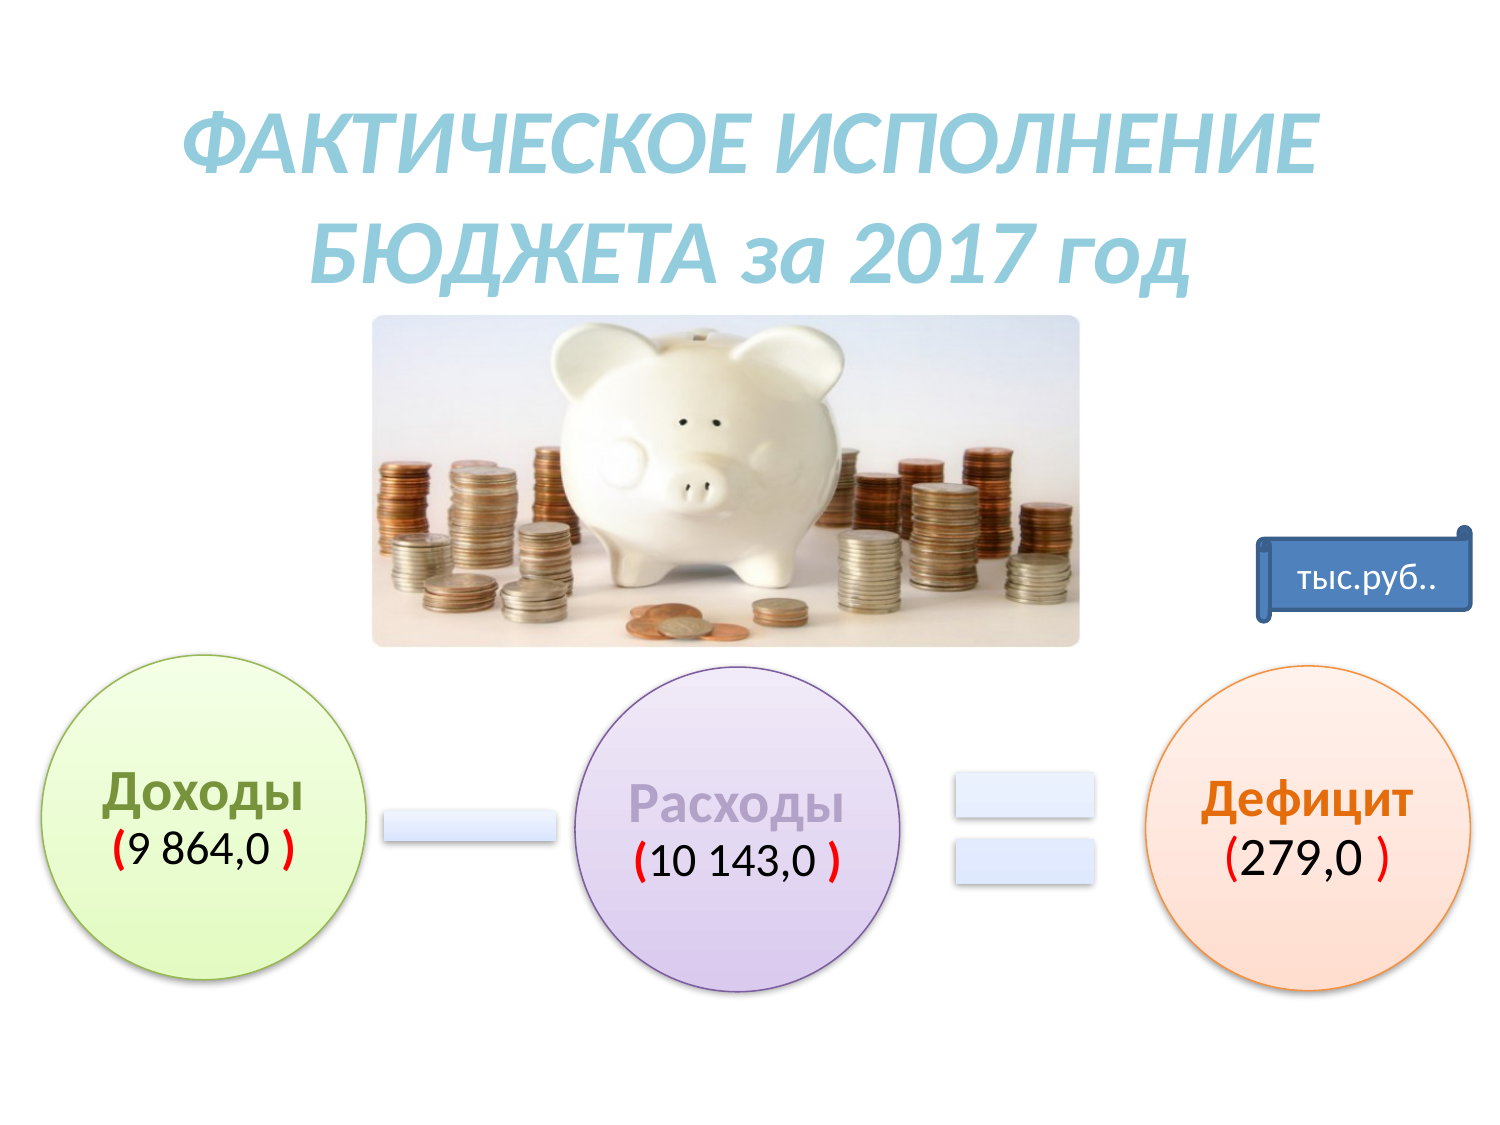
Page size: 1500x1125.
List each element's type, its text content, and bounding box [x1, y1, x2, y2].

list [29, 597, 1471, 1059]
text_box тыс.руб.. [1255, 524, 1473, 600]
title ФАКТИЧЕСКОЕ ИСПОЛНЕНИЕ БЮДЖЕТА за 2017 год [75, 45, 1425, 339]
picture [371, 314, 1081, 648]
